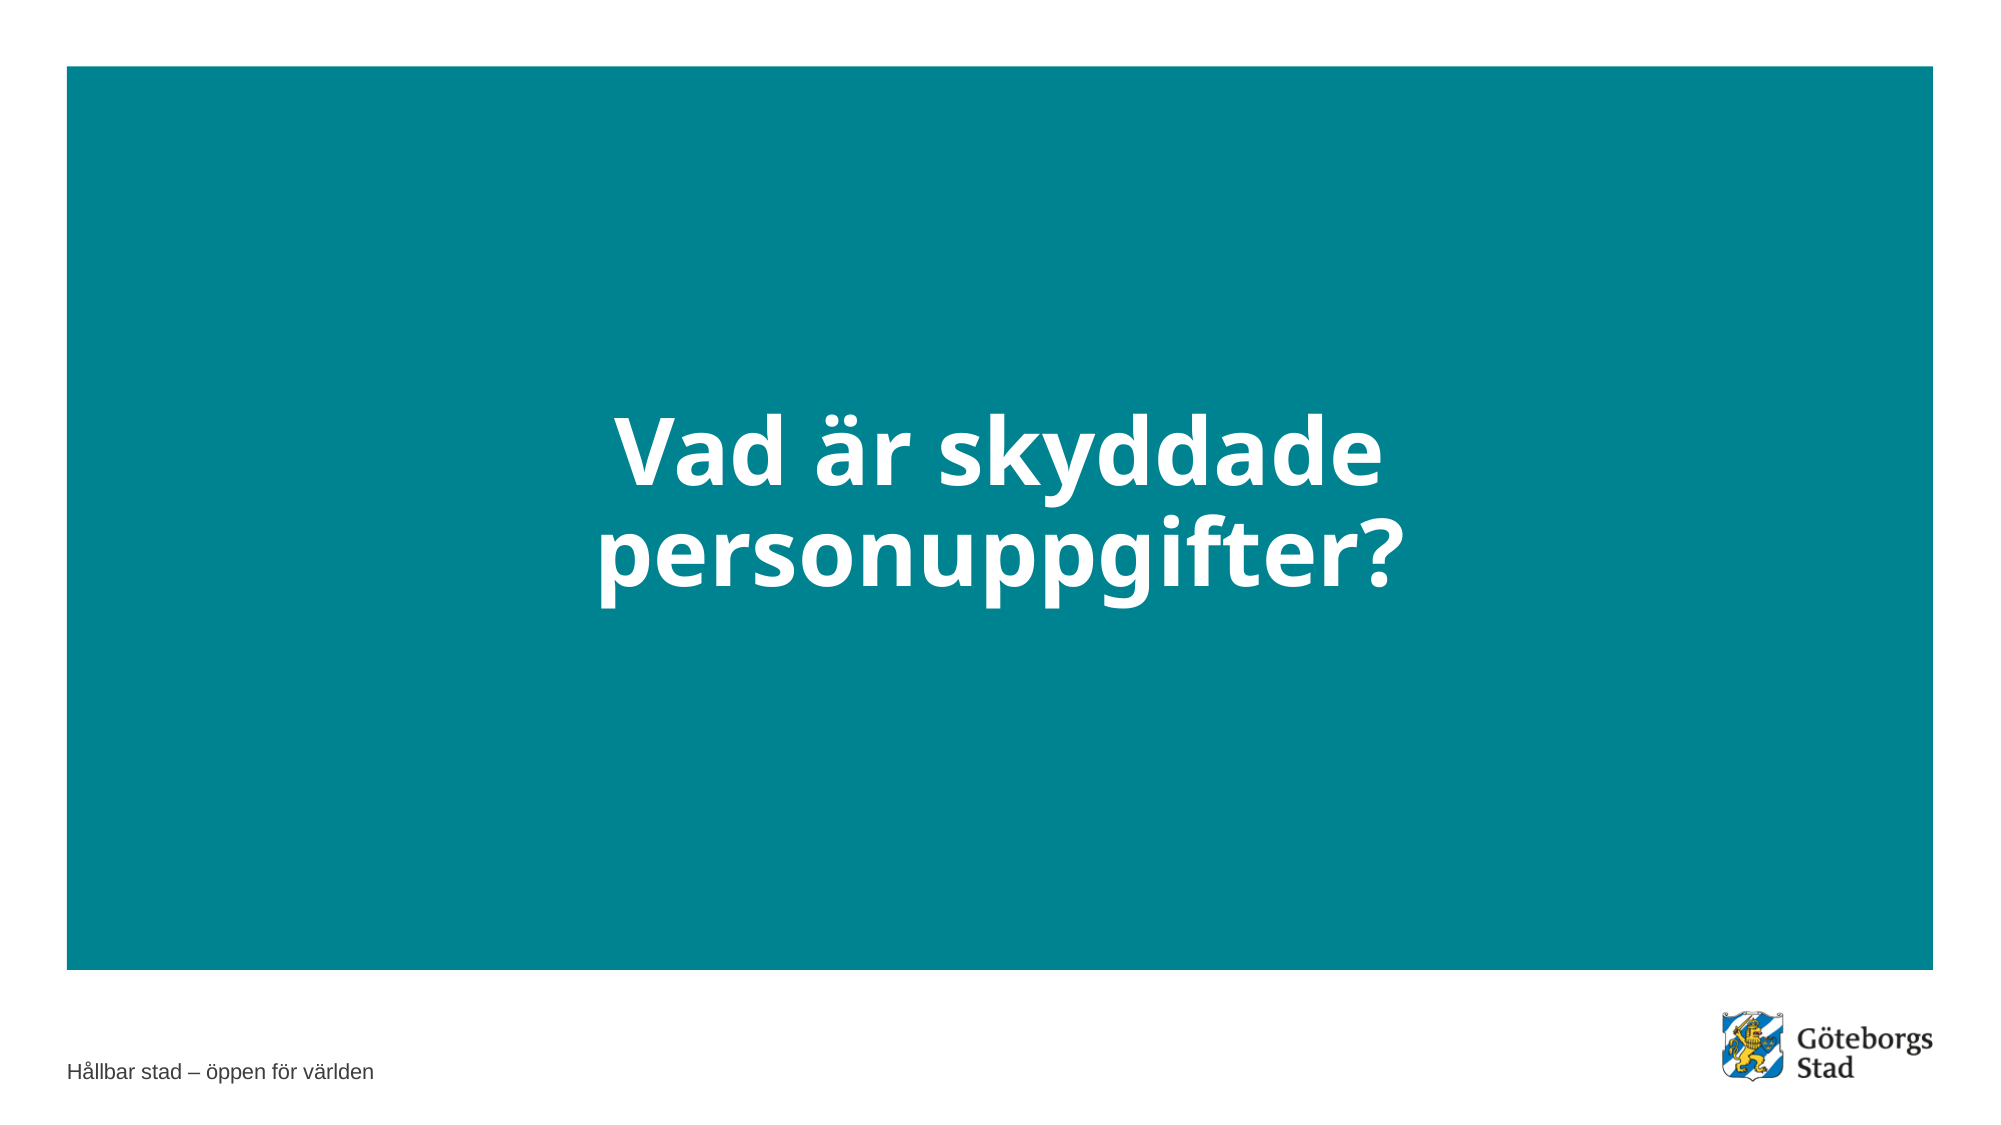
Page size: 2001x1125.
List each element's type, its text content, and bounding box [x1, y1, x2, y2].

picture [1722, 1011, 1933, 1082]
title Vad är skyddade personuppgifter? [250, 394, 1750, 616]
